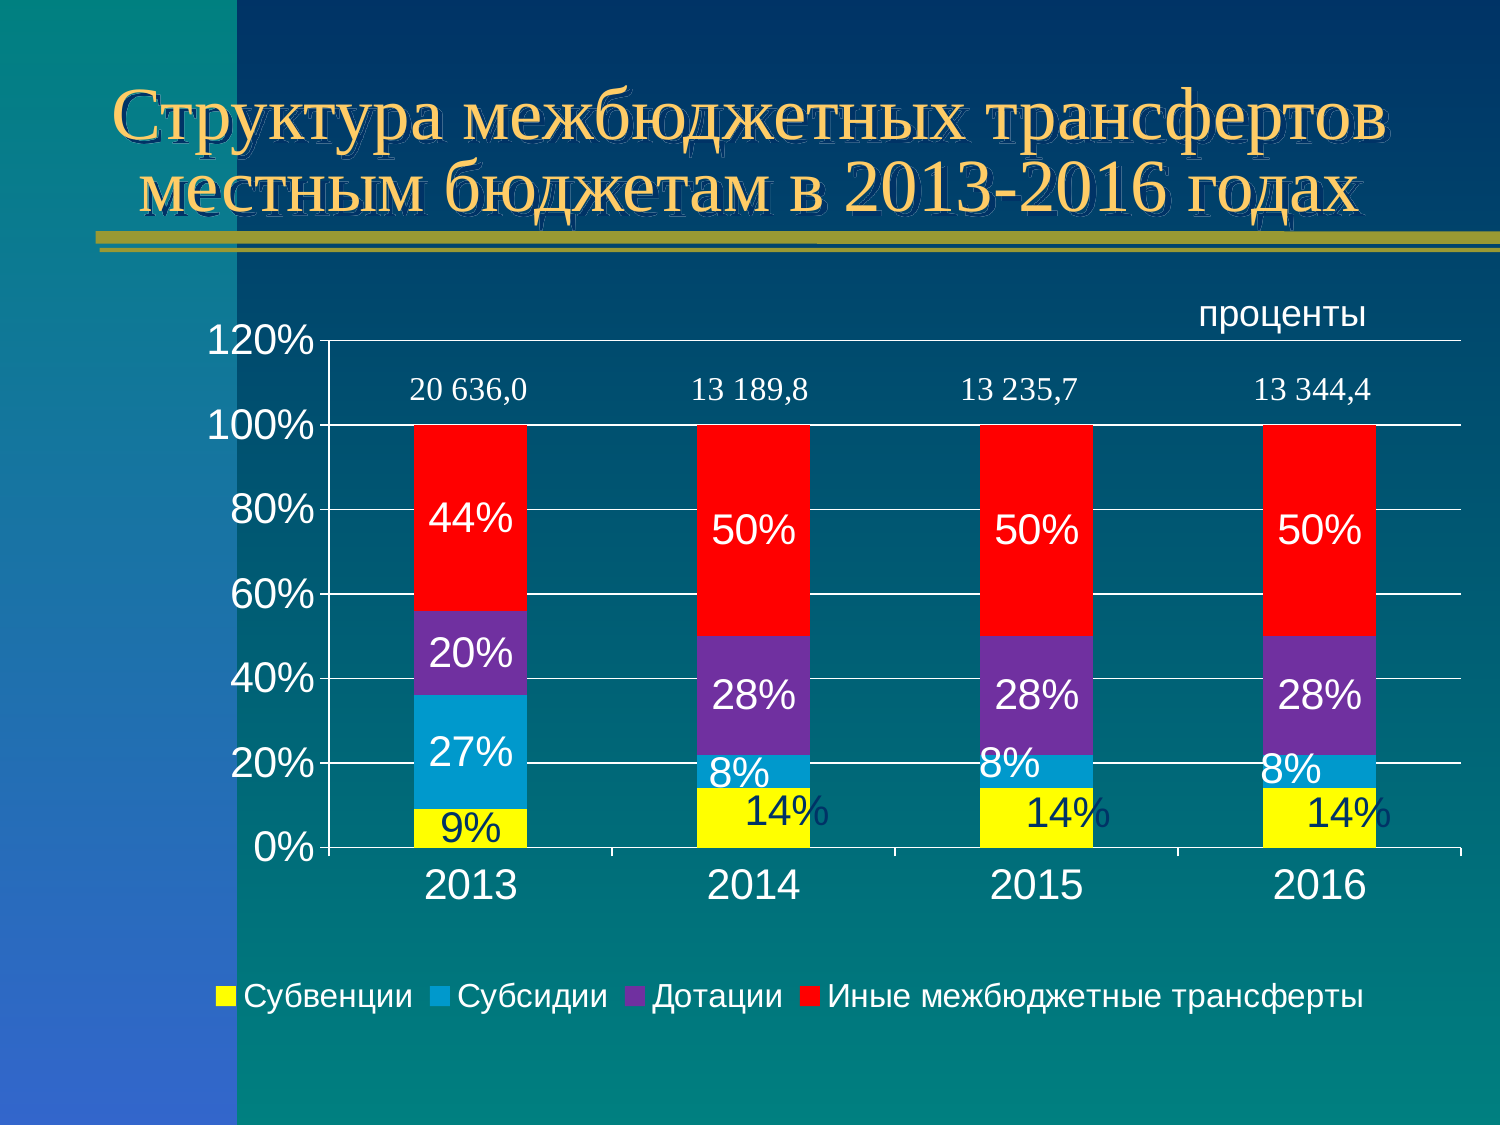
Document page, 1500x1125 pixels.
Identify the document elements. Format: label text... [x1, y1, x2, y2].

chart [163, 292, 1477, 1055]
title Структура межбюджетных трансфертов местным бюджетам в 2013-2016 годах [74, 45, 1426, 234]
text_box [74, 262, 1426, 1006]
